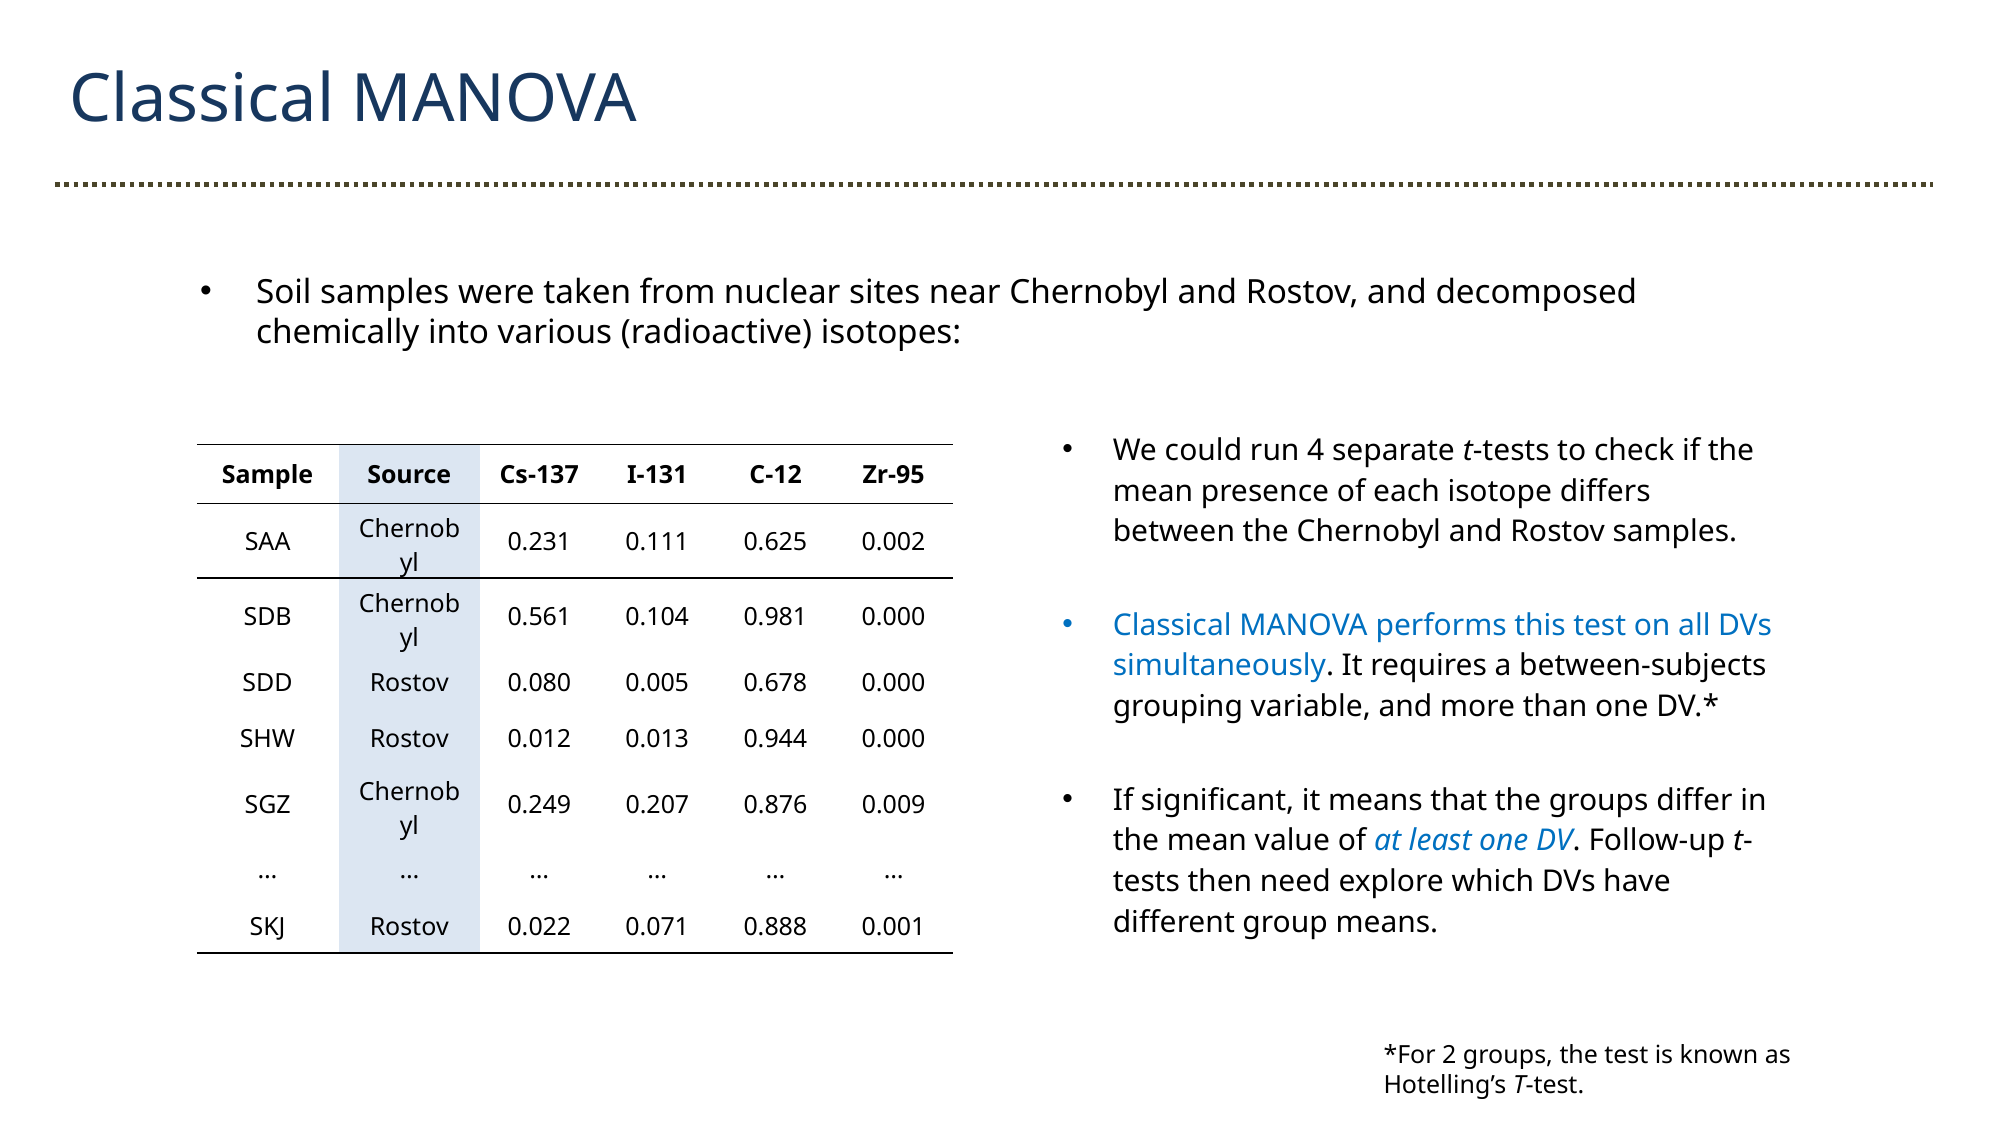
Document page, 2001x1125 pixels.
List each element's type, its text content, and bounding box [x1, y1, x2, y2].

text_box We could run 4 separate t-tests to check if the mean presence of each isotope differs between the Chernobyl and Rostov samples. Classical MANOVA performs this test on all DVs simultaneously. It requires a between-subjects grouping variable, and more than one DV.* If significant, it means that the groups differ in the mean value of at least one DV. Follow-up t-tests then need explore which DVs have different group means. [1047, 420, 1792, 985]
table_cell Chernobyl [339, 579, 480, 653]
table_cell SDB [197, 579, 339, 653]
table_cell 0.009 [835, 766, 953, 841]
table_cell … [835, 841, 953, 897]
table_cell … [598, 841, 716, 897]
table_cell 0.561 [480, 579, 598, 653]
table_cell 0.678 [716, 653, 835, 710]
table_cell … [339, 841, 480, 897]
list Soil samples were taken from nuclear sites near Chernobyl and Rostov, and decomposed chemically into various (radioactive) isotopes: [184, 262, 1792, 1071]
table_cell Chernobyl [339, 766, 480, 841]
table_cell … [716, 841, 835, 897]
table_cell 0.207 [598, 766, 716, 841]
table_header Sample [197, 445, 339, 503]
table_cell SAA [197, 504, 339, 577]
text_box Classical MANOVA [55, 47, 1804, 143]
table_header C-12 [716, 445, 835, 503]
table_cell 0.104 [598, 579, 716, 653]
table_cell SGZ [197, 766, 339, 841]
table_cell 0.876 [716, 766, 835, 841]
table_cell … [197, 841, 339, 897]
table_header Source [339, 445, 480, 503]
table_cell 0.005 [598, 653, 716, 710]
table_cell 0.000 [835, 653, 953, 710]
table_cell 0.111 [598, 504, 716, 577]
table_cell Rostov [339, 710, 480, 766]
table_cell 0.231 [480, 504, 598, 577]
table_cell Rostov [339, 897, 480, 952]
table_cell 0.000 [835, 710, 953, 766]
table_cell 0.080 [480, 653, 598, 710]
table_cell 0.012 [480, 710, 598, 766]
table_cell Rostov [339, 653, 480, 710]
text_box *For 2 groups, the test is known as Hotelling’s T-test. [1368, 1030, 1936, 1106]
table_cell 0.888 [716, 897, 835, 952]
table_cell 0.071 [598, 897, 716, 952]
table_cell 0.944 [716, 710, 835, 766]
table_cell 0.625 [716, 504, 835, 577]
table_header I-131 [598, 445, 716, 503]
table_cell SDD [197, 653, 339, 710]
table_cell 0.000 [835, 579, 953, 653]
table_cell Chernobyl [339, 504, 480, 577]
table_cell 0.022 [480, 897, 598, 952]
table_cell SHW [197, 710, 339, 766]
table_cell 0.001 [835, 897, 953, 952]
table_cell 0.981 [716, 579, 835, 653]
table_cell SKJ [197, 897, 339, 952]
table_cell 0.013 [598, 710, 716, 766]
table_cell … [480, 841, 598, 897]
table_header Zr-95 [835, 445, 953, 503]
table_cell 0.249 [480, 766, 598, 841]
table_header Cs-137 [480, 445, 598, 503]
table_cell 0.002 [835, 504, 953, 577]
